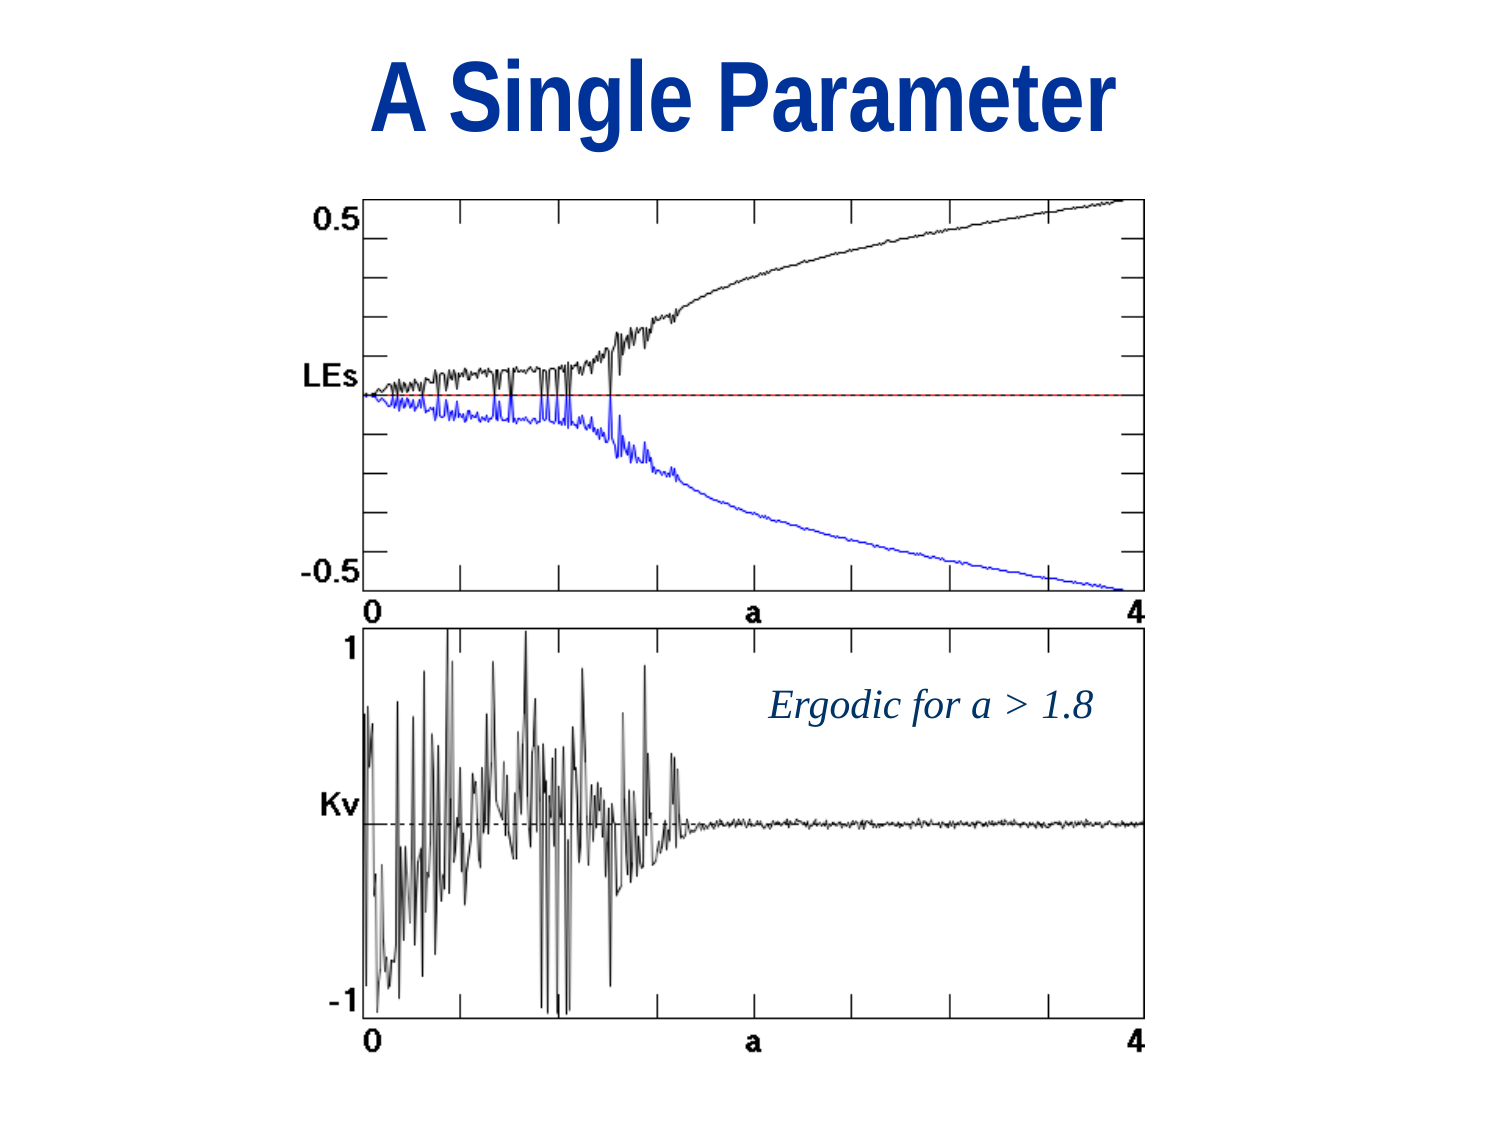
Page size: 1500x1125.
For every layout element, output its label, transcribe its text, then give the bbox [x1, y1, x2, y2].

picture [300, 199, 1145, 1057]
title A Single Parameter [24, 12, 1463, 201]
